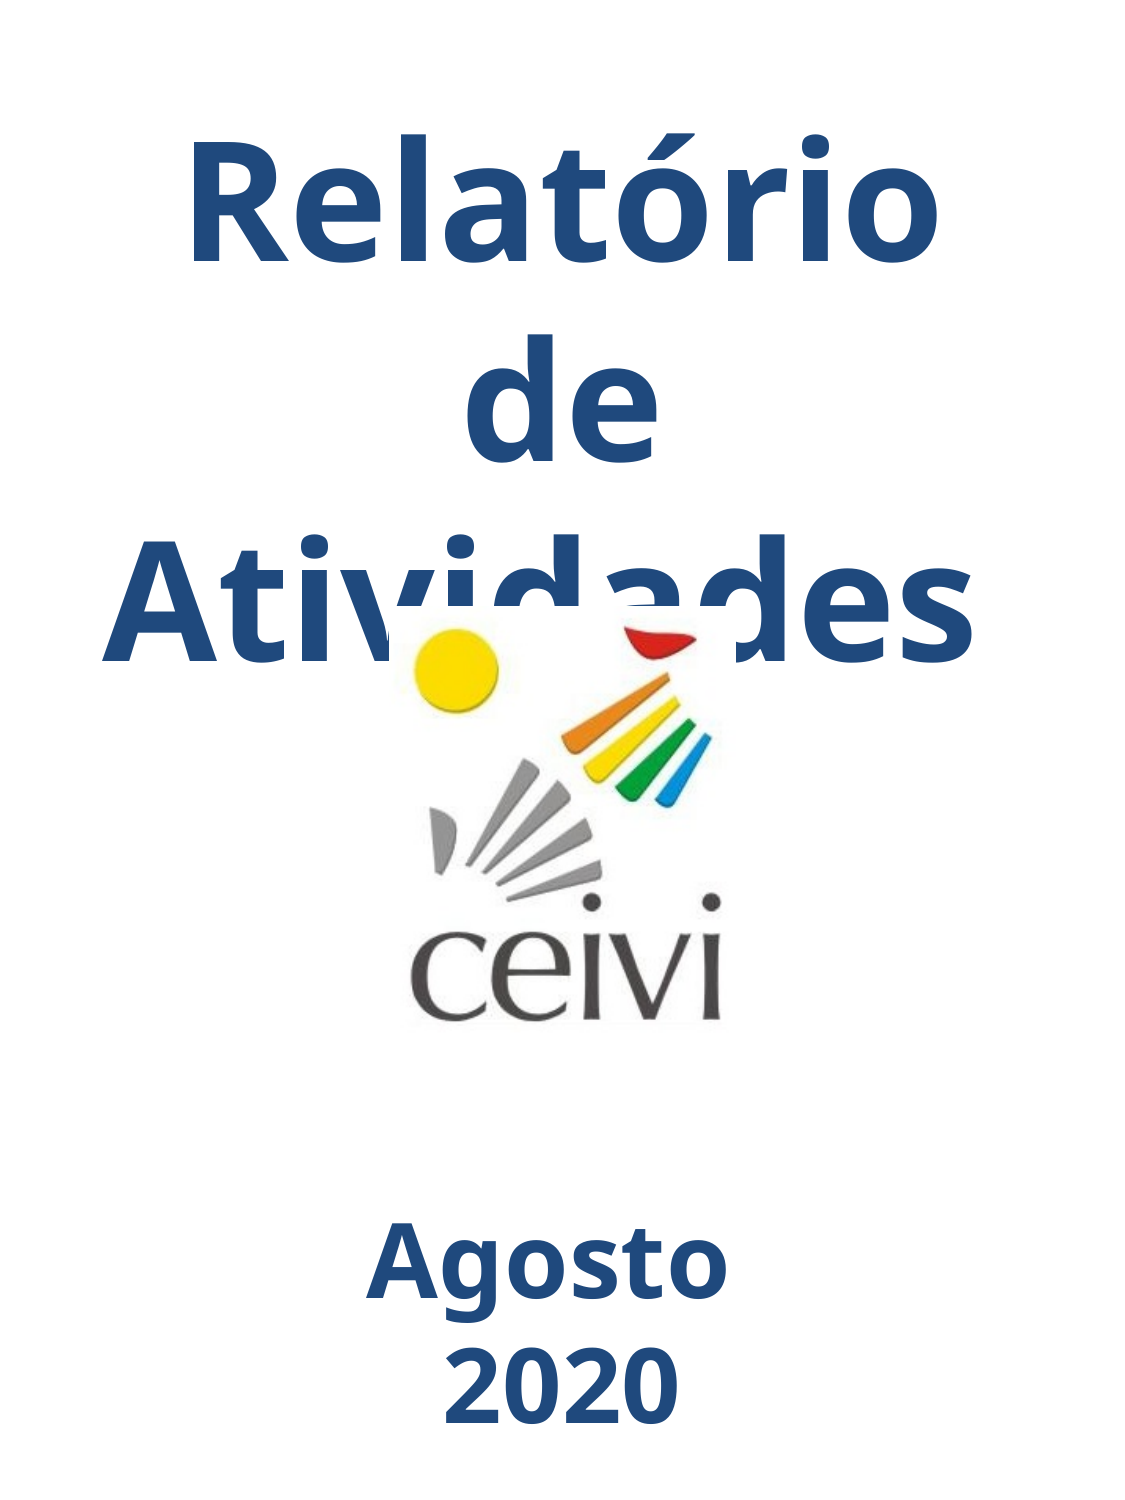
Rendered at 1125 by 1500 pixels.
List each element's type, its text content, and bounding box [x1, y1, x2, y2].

text_box Relatório de Atividades [72, 87, 1053, 827]
picture [389, 606, 736, 1034]
text_box Agosto 2020 [163, 1187, 962, 1452]
